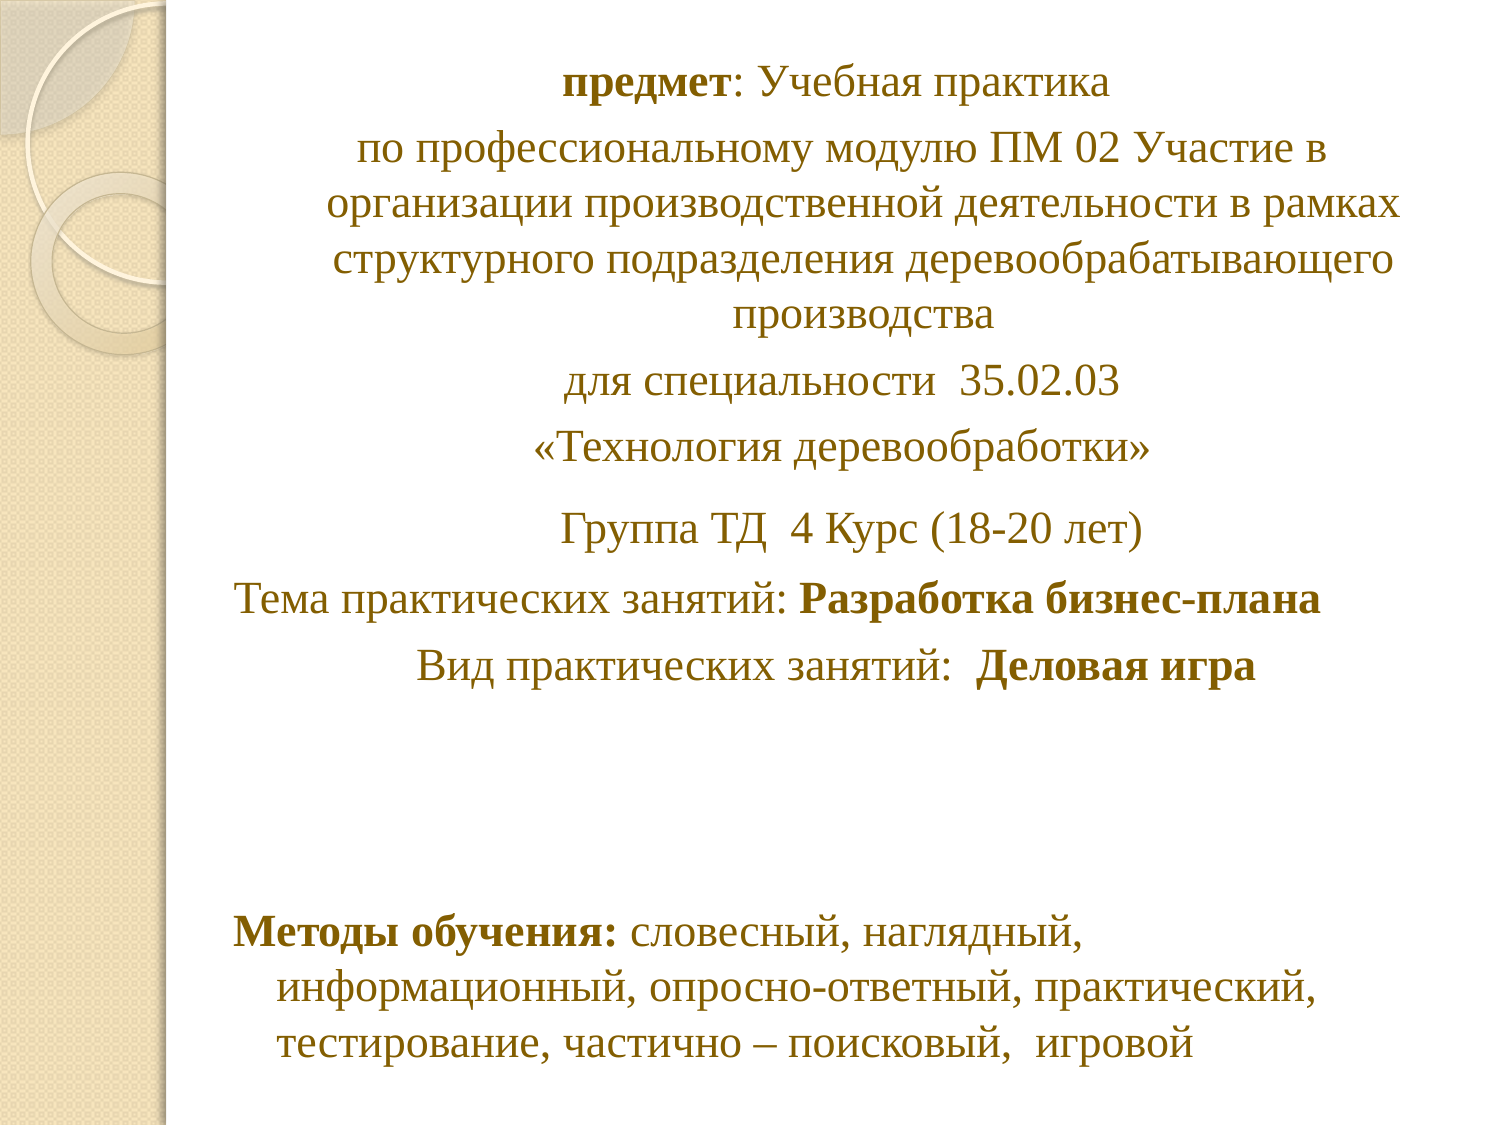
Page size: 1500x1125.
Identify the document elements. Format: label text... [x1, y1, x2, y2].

list предмет: Учебная практика по профессиональному модулю ПМ 02 Участие в организации производственной деятельности в рамках структурного подразделения деревообрабатывающего производства для специальности 35.02.03 «Технология деревообработки» Группа ТД 4 Курс (18-20 лет) Тема практических занятий: Разработка бизнес-плана Вид практических занятий: Деловая игра Методы обучения: словесный, наглядный, информационный, опросно-ответный, практический, тестирование, частично – поисковый, игровой [206, 42, 1466, 1083]
